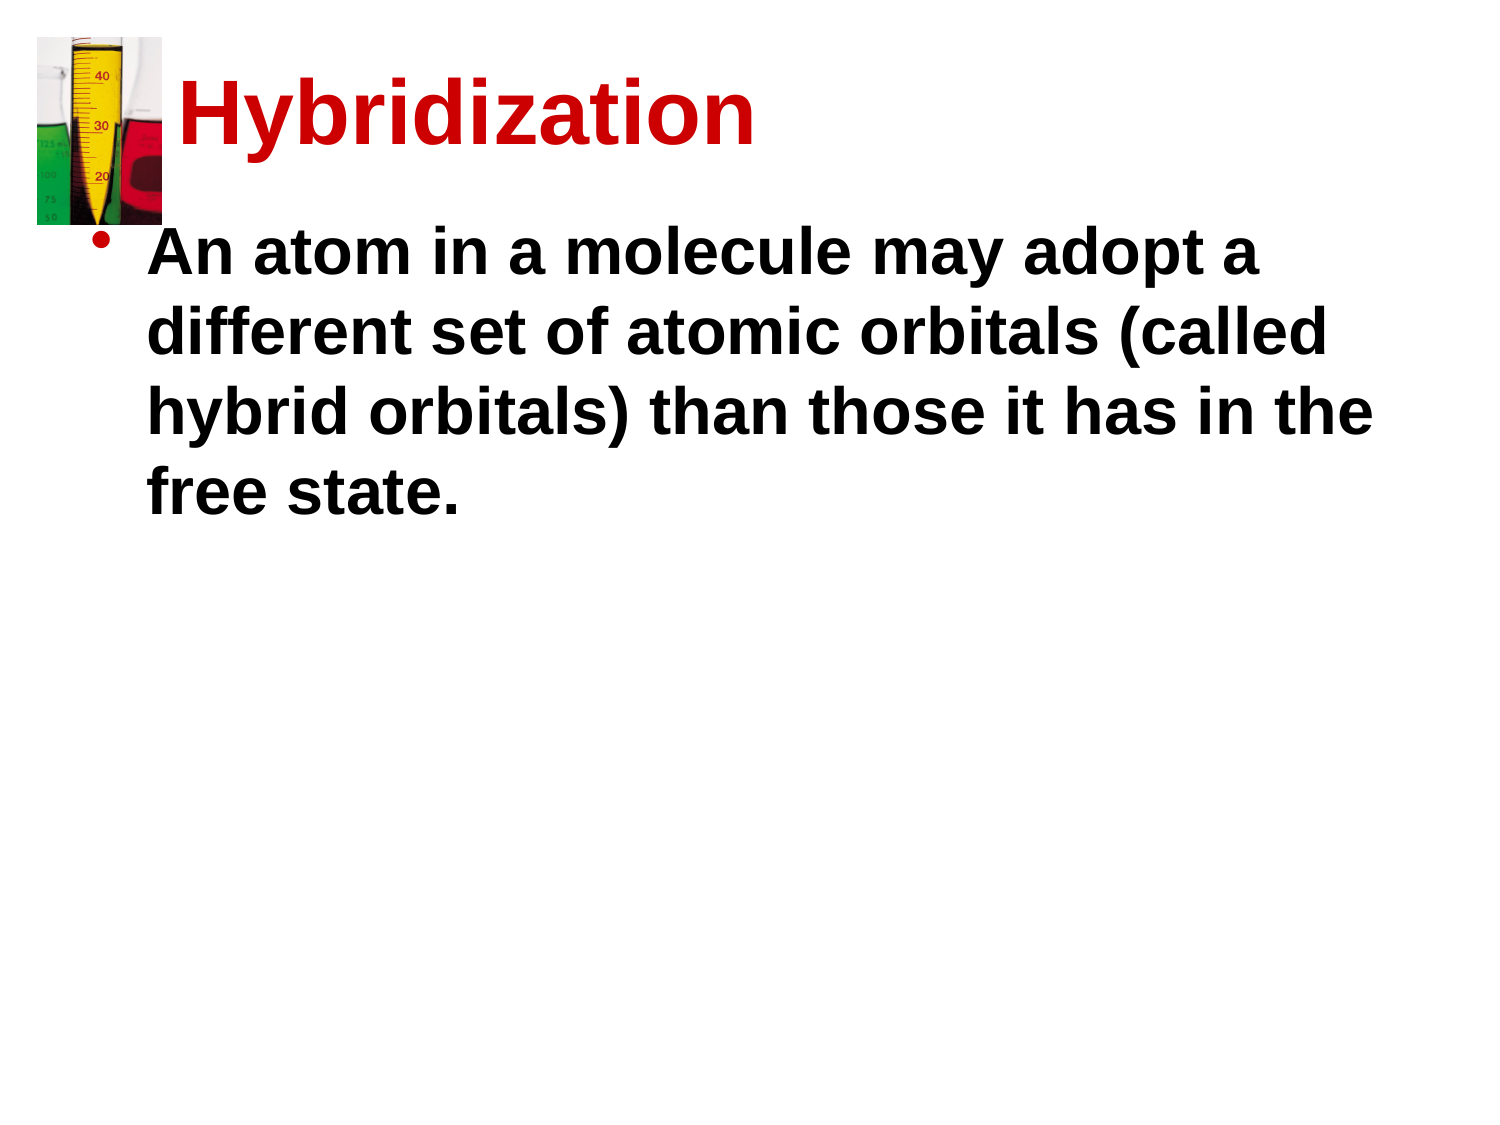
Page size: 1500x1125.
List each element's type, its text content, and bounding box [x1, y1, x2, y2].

picture [37, 37, 162, 225]
list An atom in a molecule may adopt a different set of atomic orbitals (called hybrid orbitals) than those it has in the free state. [74, 199, 1426, 1011]
title Hybridization [162, 44, 1463, 233]
